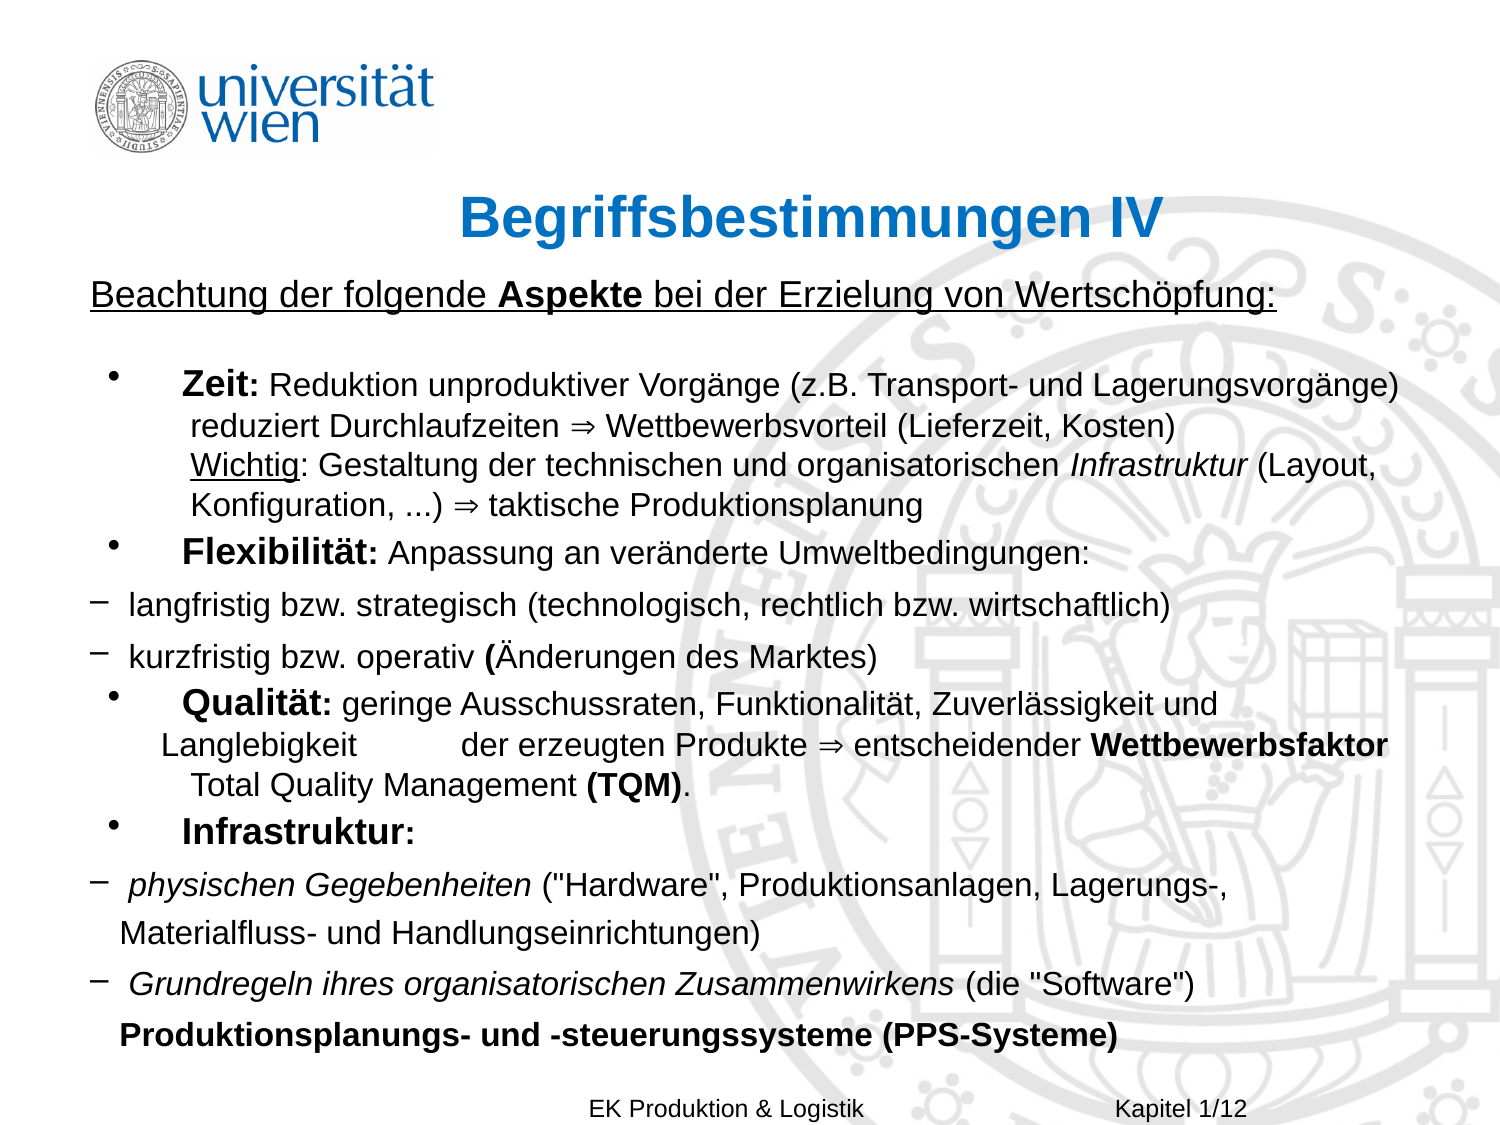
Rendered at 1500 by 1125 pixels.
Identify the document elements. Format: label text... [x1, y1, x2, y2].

picture [674, 196, 1500, 1125]
picture [95, 60, 434, 153]
title Begriffsbestimmungen IV [189, 172, 1436, 256]
list Beachtung der folgende Aspekte bei der Erzielung von Wertschöpfung: Zeit: Reduktion unproduktiver Vorgänge (z.B. Transport- und Lagerungsvorgänge) reduziert Durchlaufzeiten  Wettbewerbsvorteil (Lieferzeit, Kosten) Wichtig: Gestaltung der technischen und organisatorischen Infrastruktur (Layout, Konfiguration, ...)  taktische Produktionsplanung Flexibilität: Anpassung an veränderte Umweltbedingungen: langfristig bzw. strategisch (technologisch, rechtlich bzw. wirtschaftlich) kurzfristig bzw. operativ (Änderungen des Marktes) Qualität: geringe Ausschussraten, Funktionalität, Zuverlässigkeit und Langlebigkeit der erzeugten Produkte  entscheidender Wettbewerbsfaktor Total Quality Management (TQM). Infrastruktur: physischen Gegebenheiten ("Hardware", Produktionsanlagen, Lagerungs-, Materialfluss- und Handlungseinrichtungen) Grundregeln ihres organisatorischen Zusammenwirkens (die "Software") Produktionsplanungs- und -steuerungssysteme (PPS-Systeme) [74, 262, 1426, 1059]
